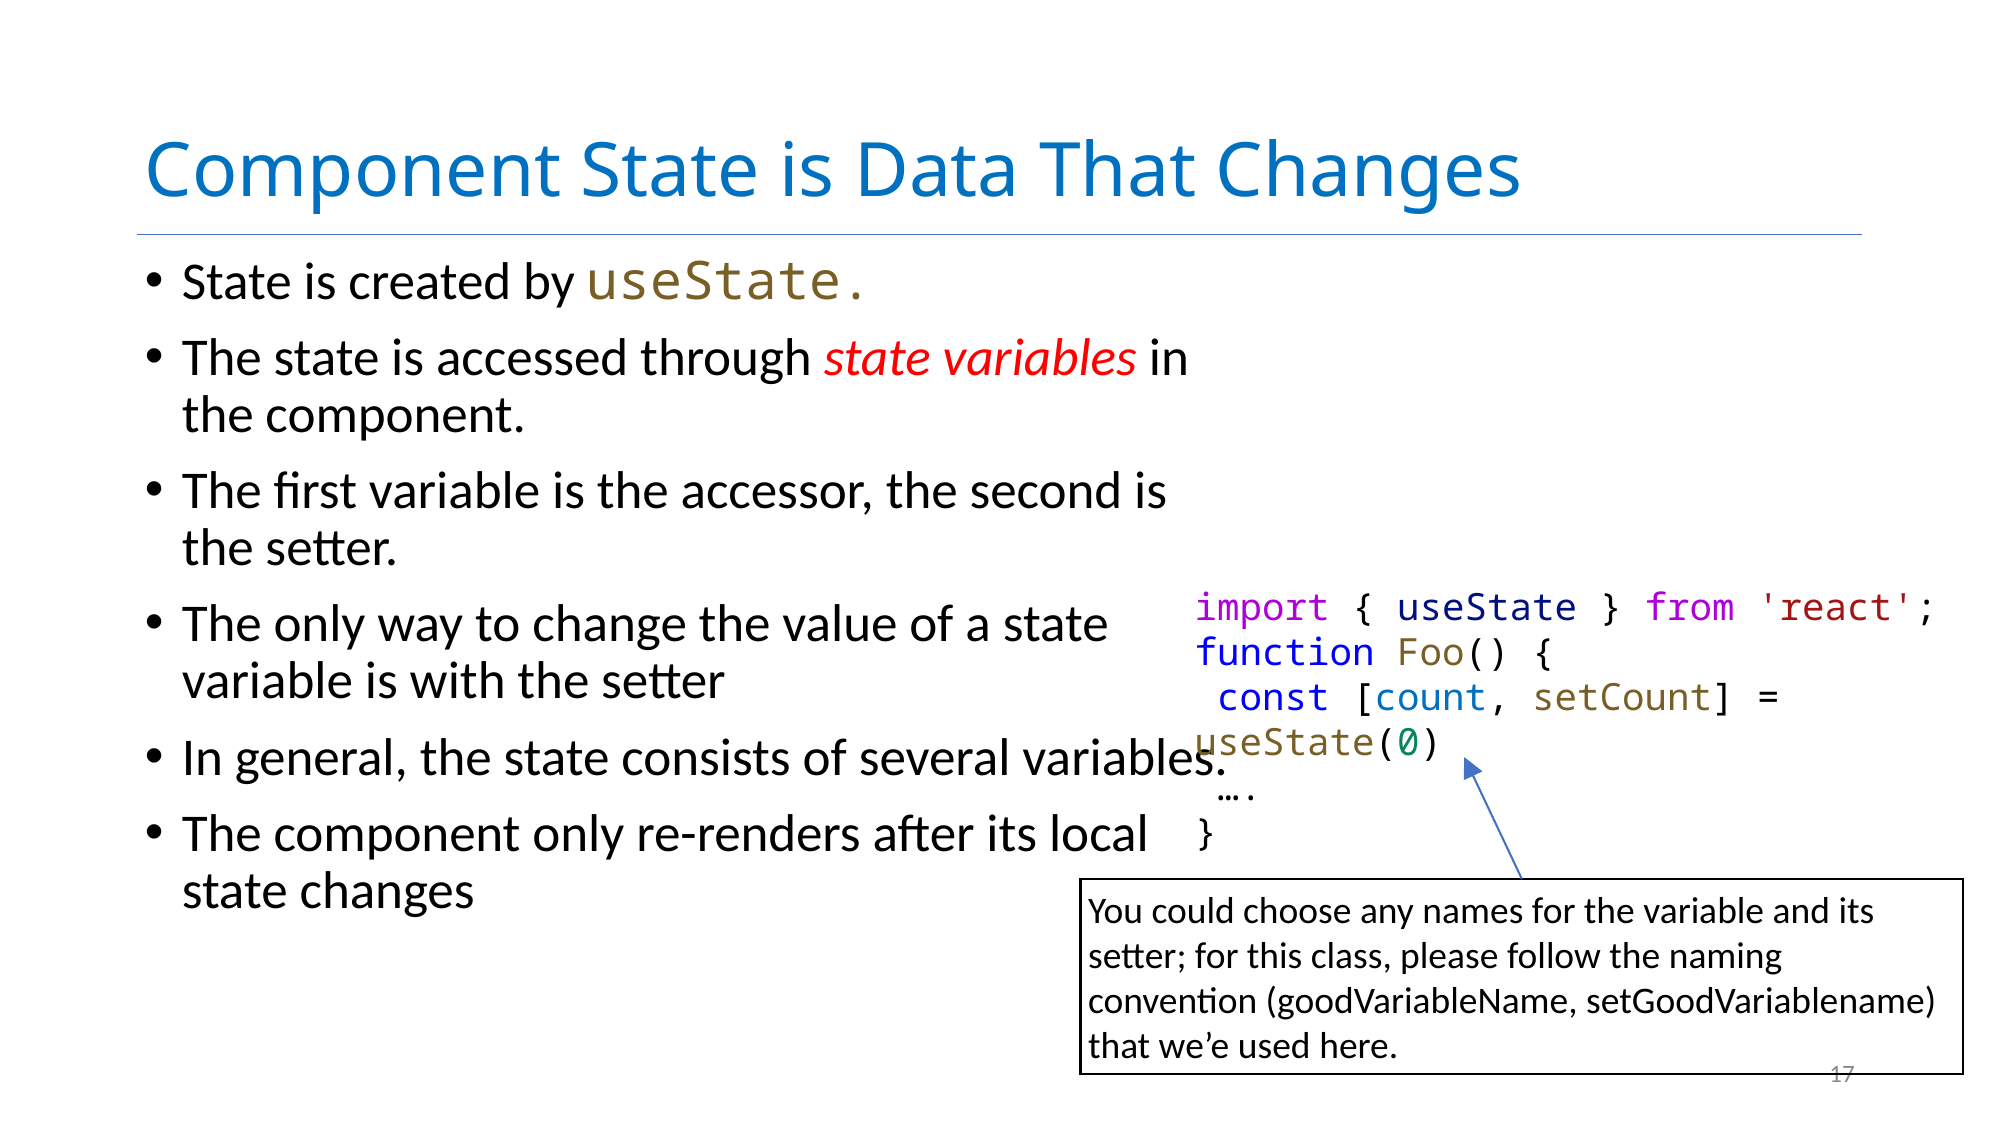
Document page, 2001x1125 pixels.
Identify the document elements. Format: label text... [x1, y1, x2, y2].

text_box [1463, 756, 1523, 880]
list State is created by useState. The state is accessed through state variables in the component. The first variable is the accessor, the second is the setter. The only way to change the value of a state variable is with the setter In general, the state consists of several variables. The component only re-renders after its local state changes [136, 245, 1244, 971]
slide_number 17 [1819, 1051, 1863, 1094]
title Component State is Data That Changes [136, 2, 1863, 221]
text_box import { useState } from 'react'; function Foo() { const [count, setCount] = useState(0) …. } [1179, 575, 2000, 861]
text_box You could choose any names for the variable and its setter; for this class, please follow the naming convention (goodVariableName, setGoodVariablename) that we’e used here. [1080, 878, 1964, 1074]
